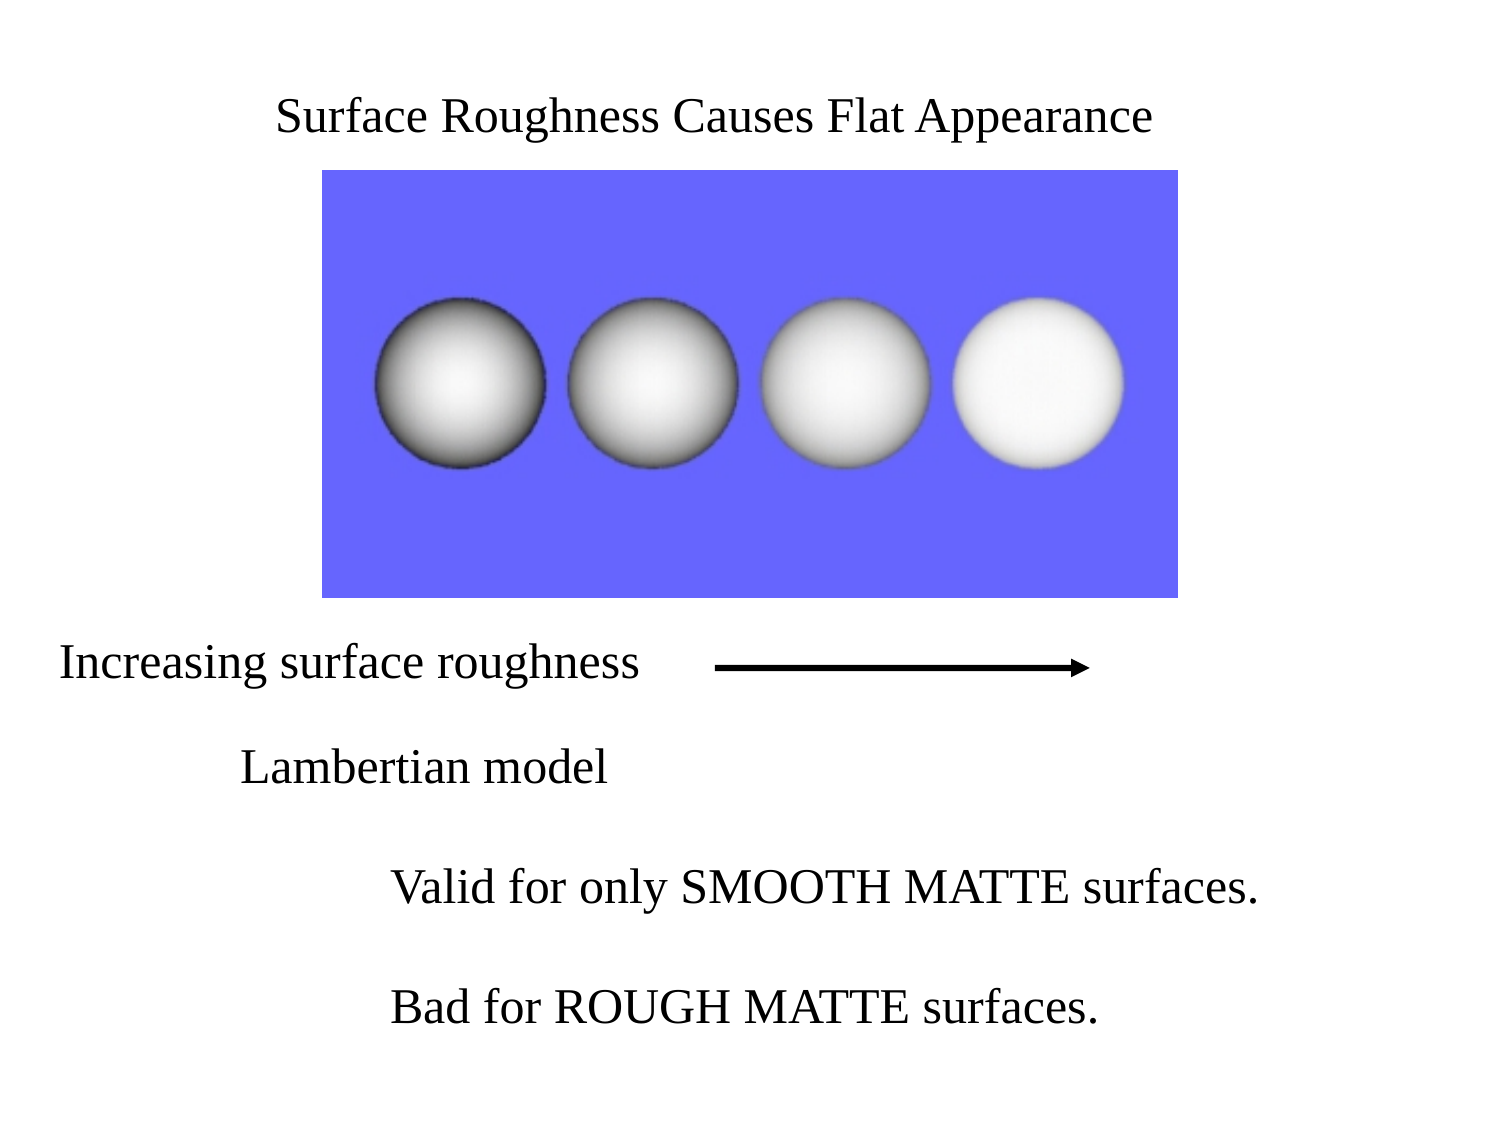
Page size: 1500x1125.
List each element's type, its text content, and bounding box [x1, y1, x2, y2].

text_box Lambertian model Valid for only SMOOTH MATTE surfaces. Bad for ROUGH MATTE surfaces. [225, 726, 1275, 1042]
text_box Increasing surface roughness [31, 621, 655, 696]
text_box Surface Roughness Causes Flat Appearance [260, 74, 1182, 150]
picture [321, 169, 1179, 599]
text_box [714, 661, 1090, 675]
